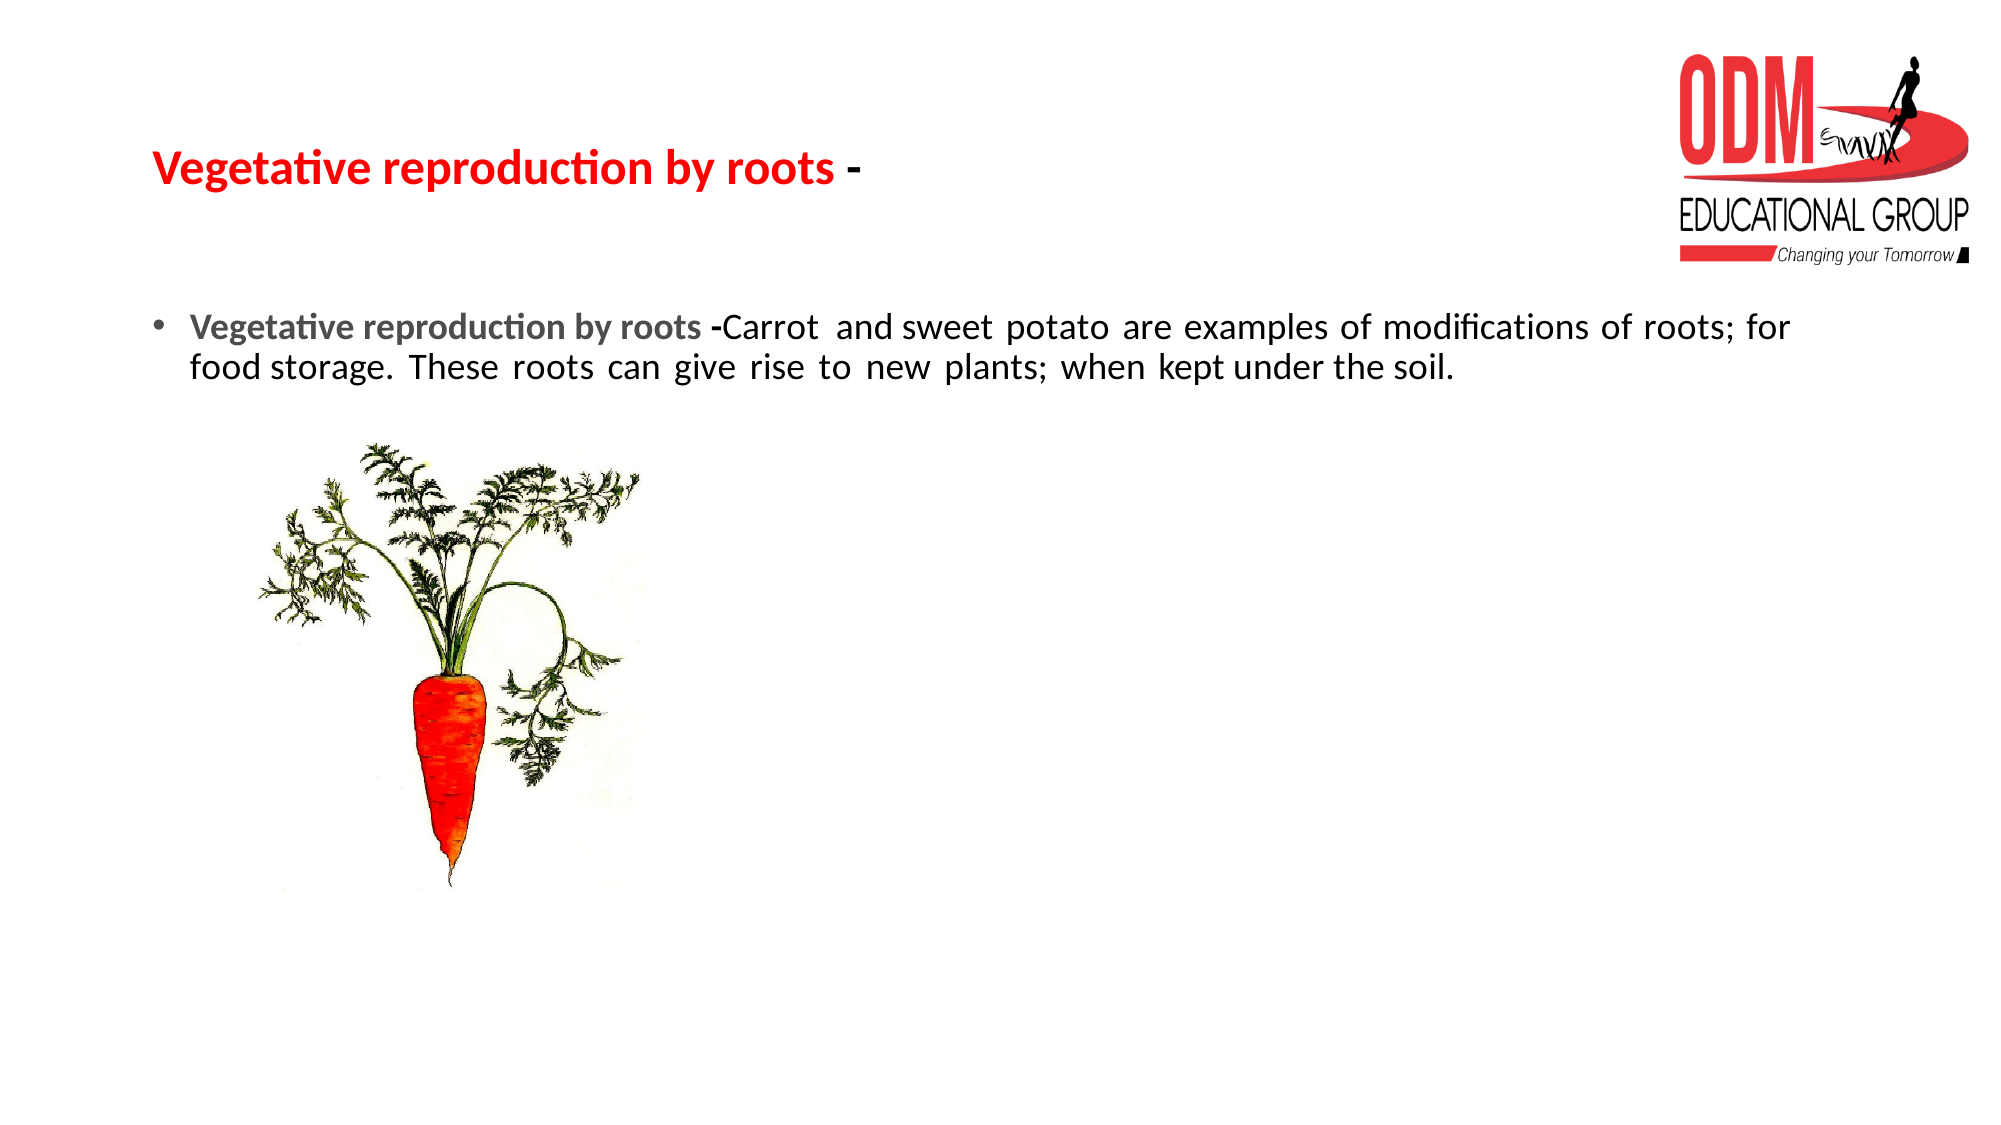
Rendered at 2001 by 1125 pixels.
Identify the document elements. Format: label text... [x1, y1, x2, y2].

picture [1680, 54, 1969, 265]
title Vegetative reproduction by roots - [137, 59, 1863, 278]
picture [252, 441, 646, 892]
list Vegetative reproduction by roots -Carrot and sweet potato are examples of modifications of roots; for food storage. These roots can give rise to new plants; when kept under the soil. [137, 299, 1863, 1014]
